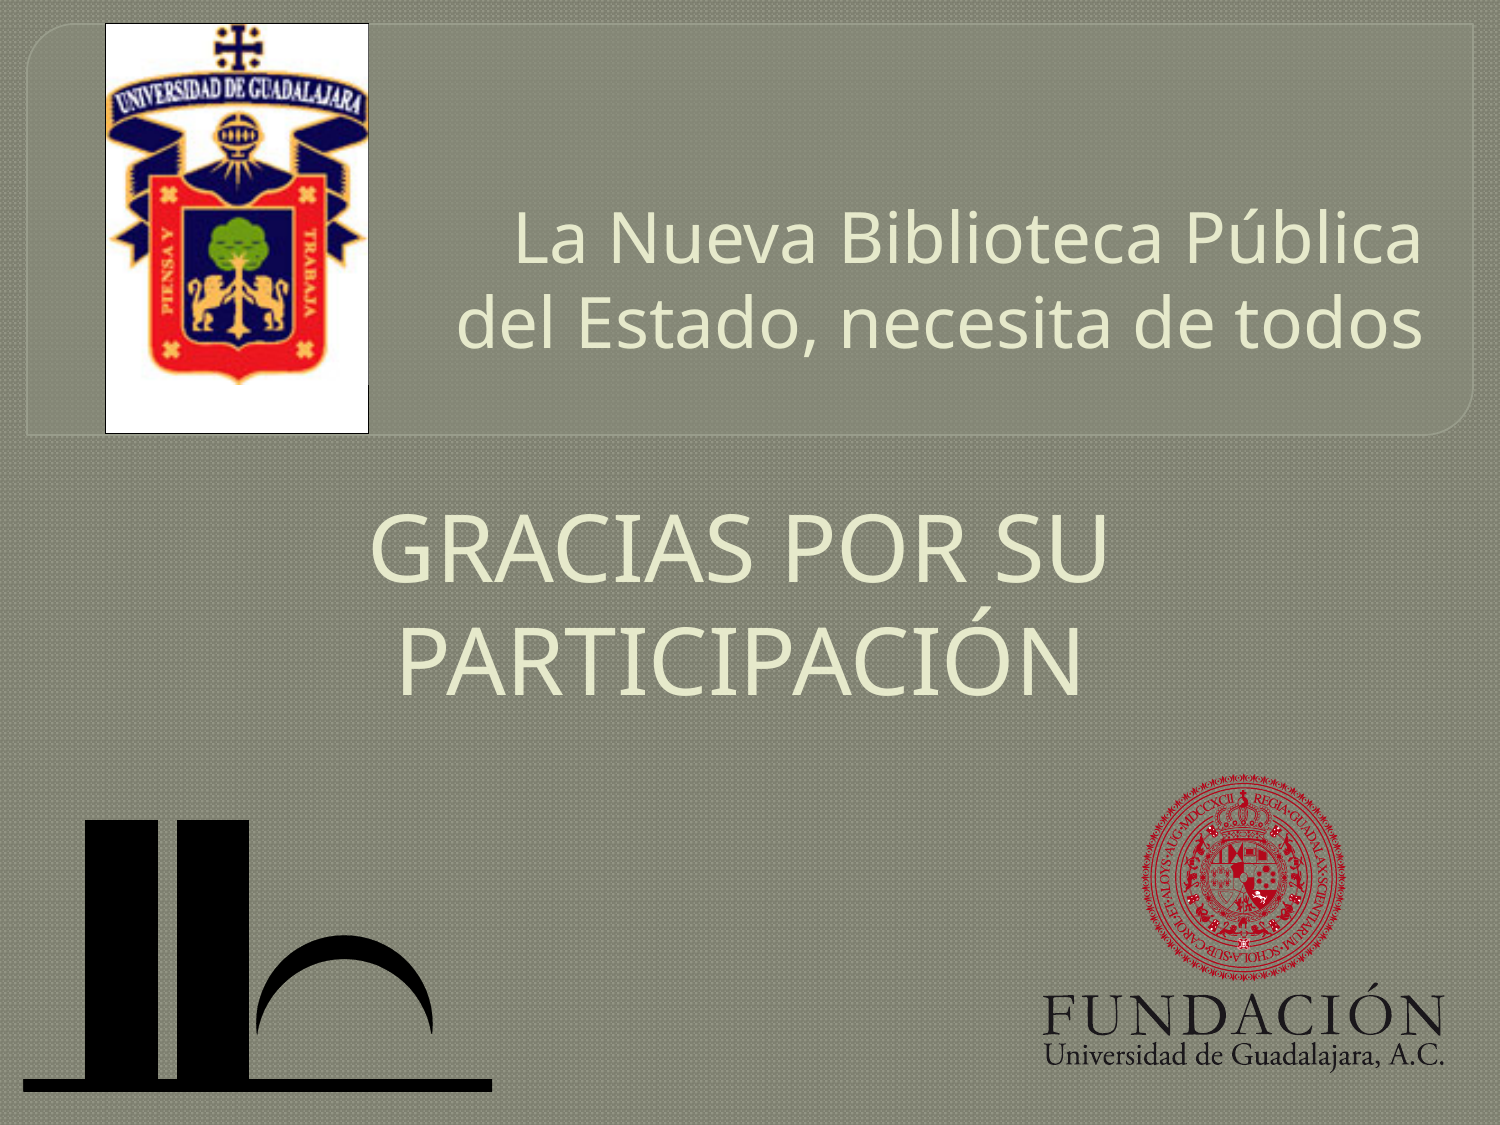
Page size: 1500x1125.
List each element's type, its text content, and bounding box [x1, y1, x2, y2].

picture [1042, 773, 1445, 1074]
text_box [105, 23, 369, 434]
text_box GRACIAS POR SU PARTICIPACIÓN [58, 480, 1453, 722]
picture [23, 820, 493, 1092]
title La Nueva Biblioteca Pública del Estado, necesita de todos [398, 128, 1463, 370]
